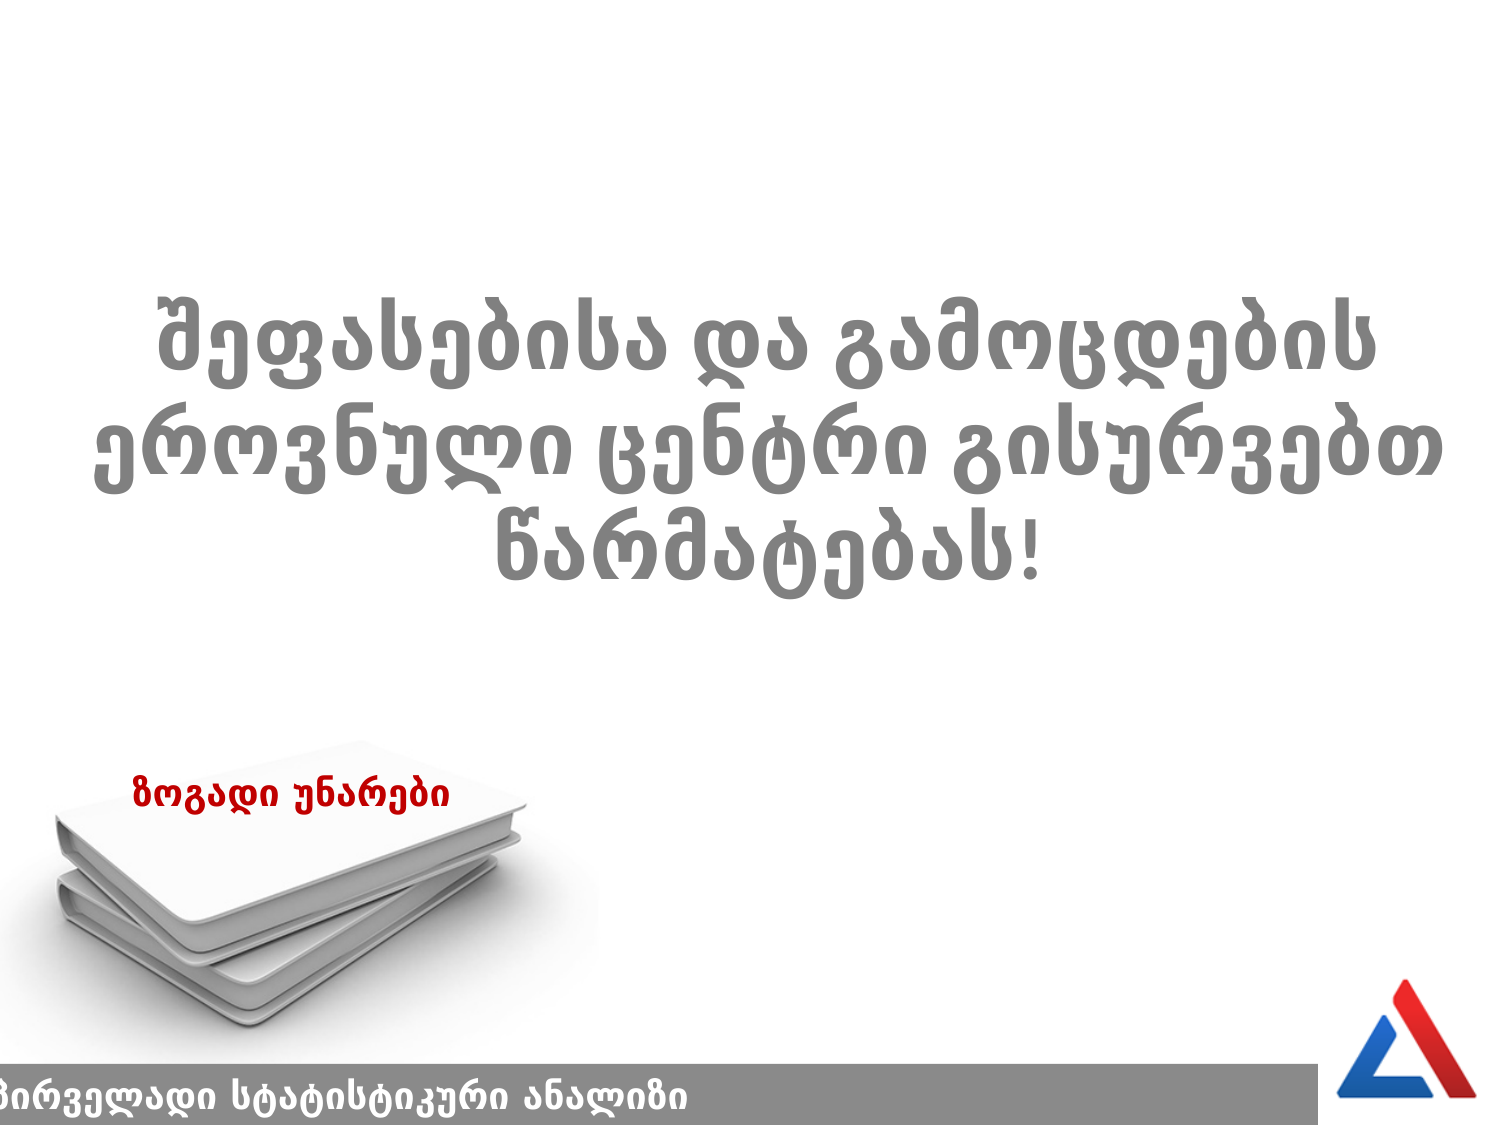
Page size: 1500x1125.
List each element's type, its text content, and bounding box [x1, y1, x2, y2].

text_box შეფასებისა და გამოცდების ეროვნული ცენტრი გისურვებთ წარმატებას! [75, 274, 1463, 710]
picture [0, 0, 1500, 1125]
text_box ზოგადი უნარები [70, 732, 467, 851]
text_box პირველადი სტატისტიკური ანალიზი [0, 1064, 704, 1125]
